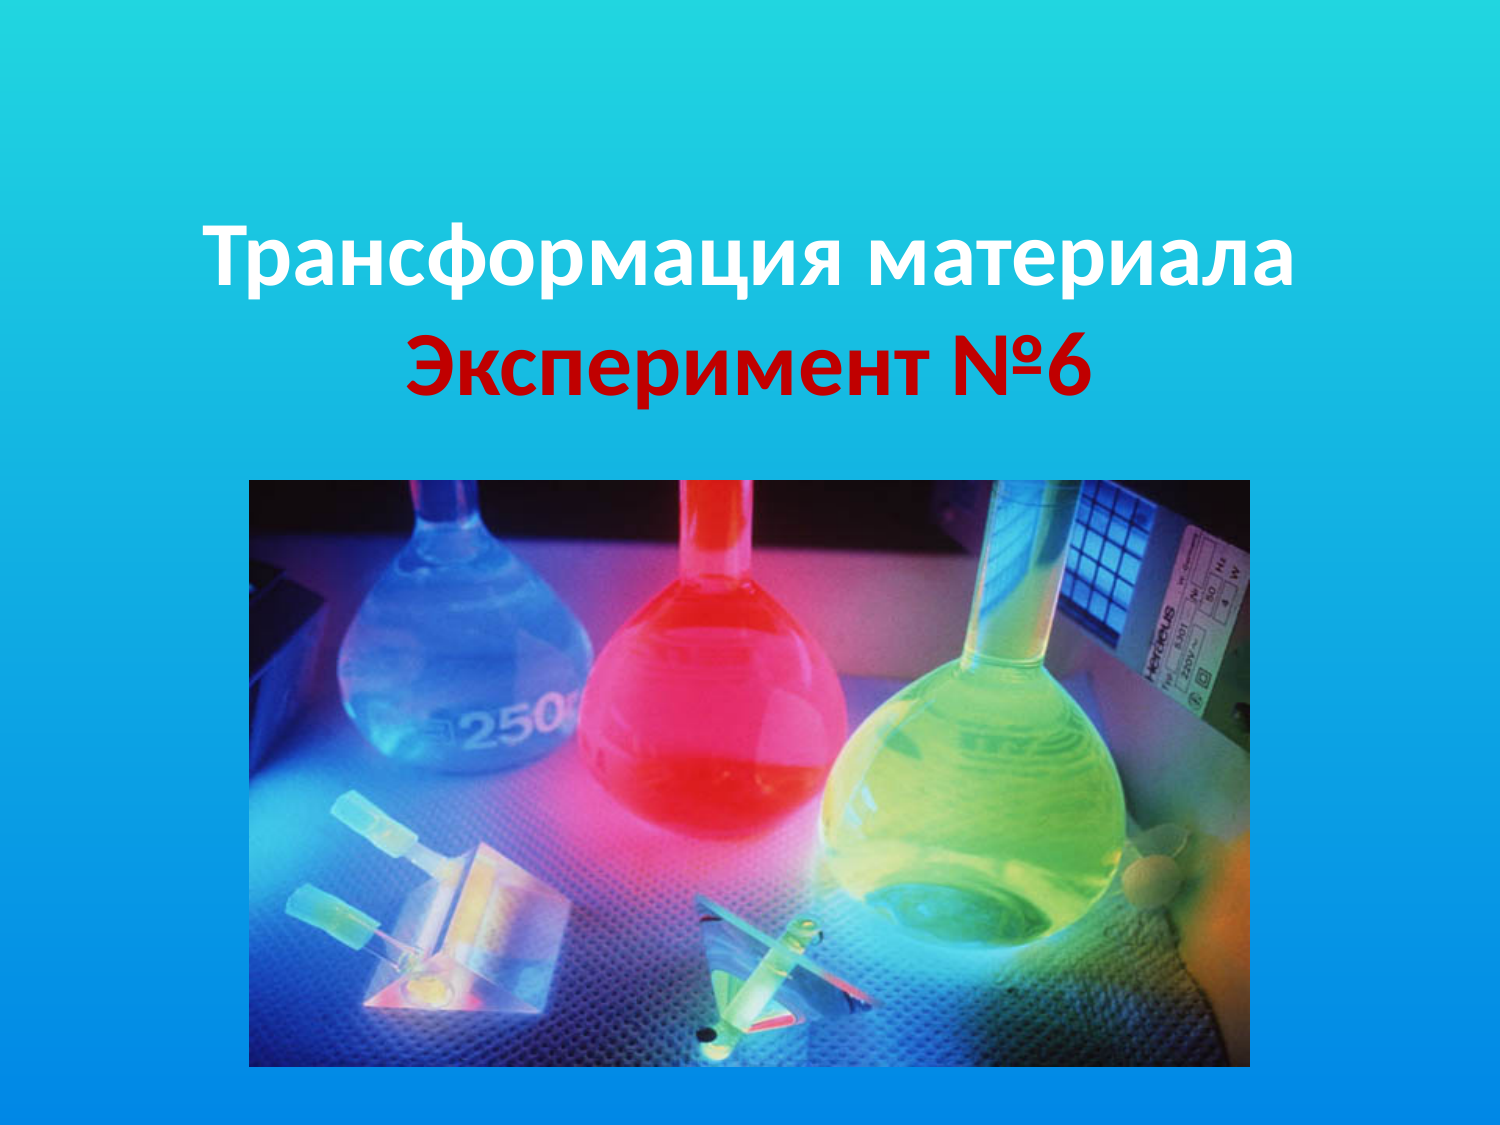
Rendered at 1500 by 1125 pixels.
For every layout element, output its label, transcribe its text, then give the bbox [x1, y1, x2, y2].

title Трансформация материала Эксперимент №6 [74, 44, 1426, 563]
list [249, 479, 1251, 1067]
